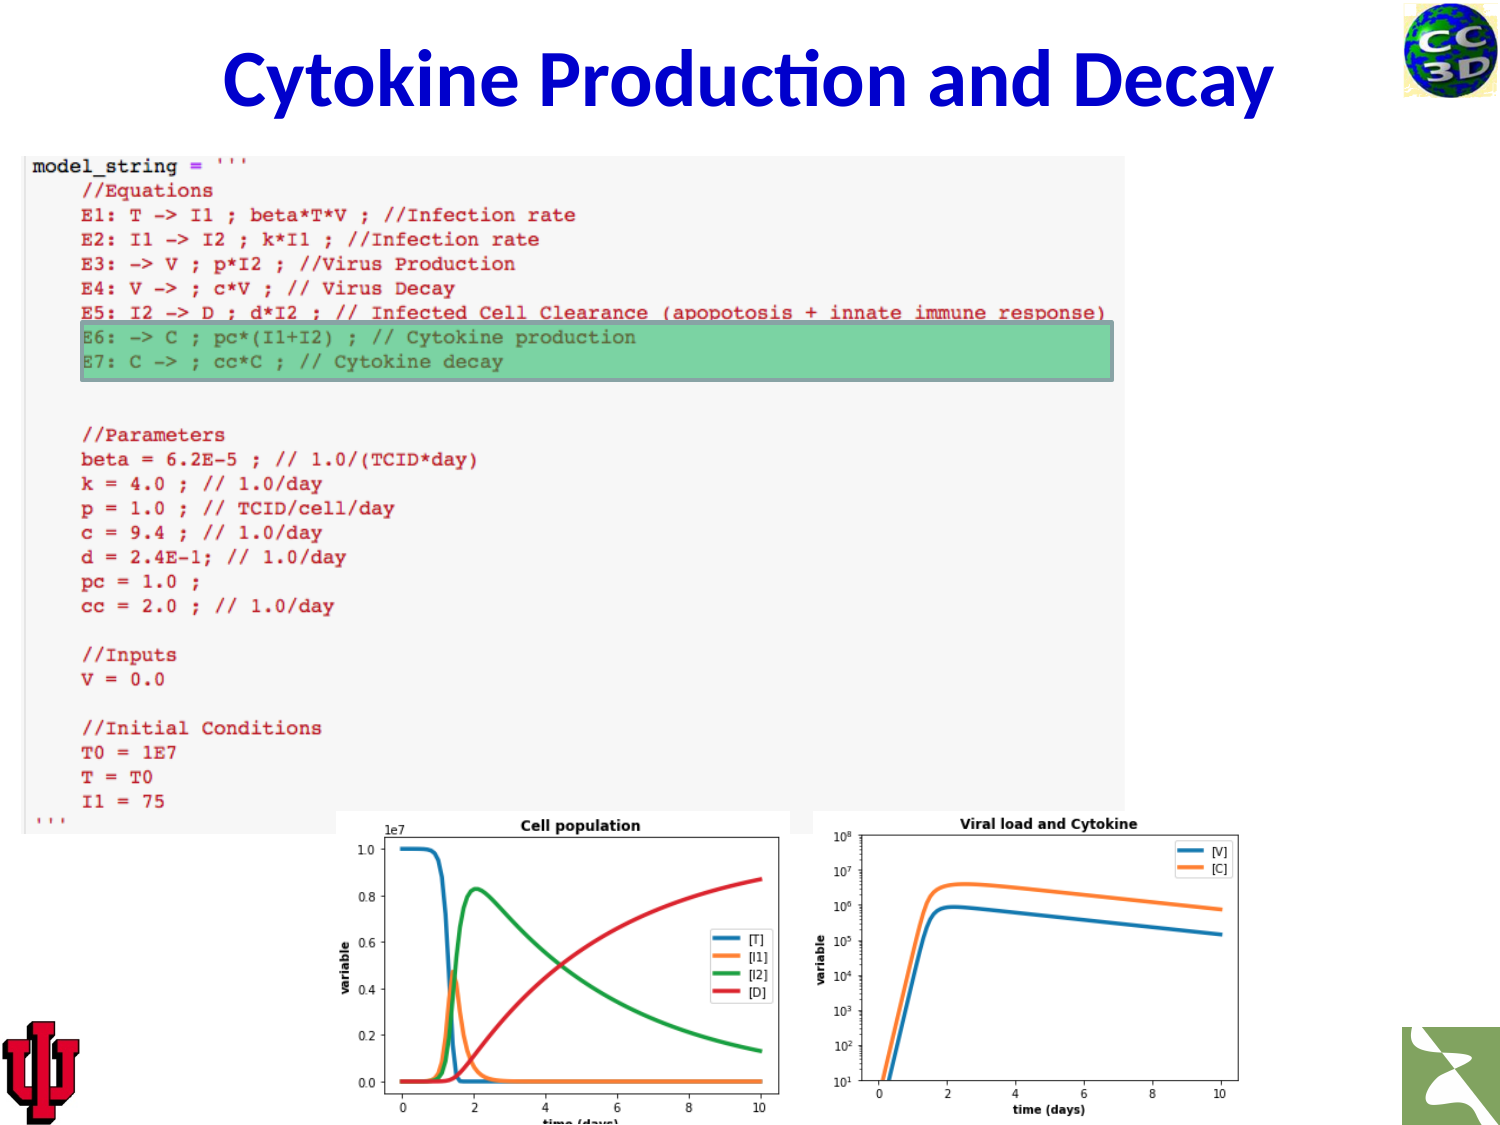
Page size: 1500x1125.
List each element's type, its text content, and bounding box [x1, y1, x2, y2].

picture [812, 811, 1249, 1124]
picture [1402, 1027, 1500, 1125]
picture [1402, 0, 1500, 102]
picture [336, 811, 790, 1124]
title Cytokine Production and Decay [75, 0, 1425, 168]
picture [0, 1020, 80, 1125]
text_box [20, 156, 1125, 835]
